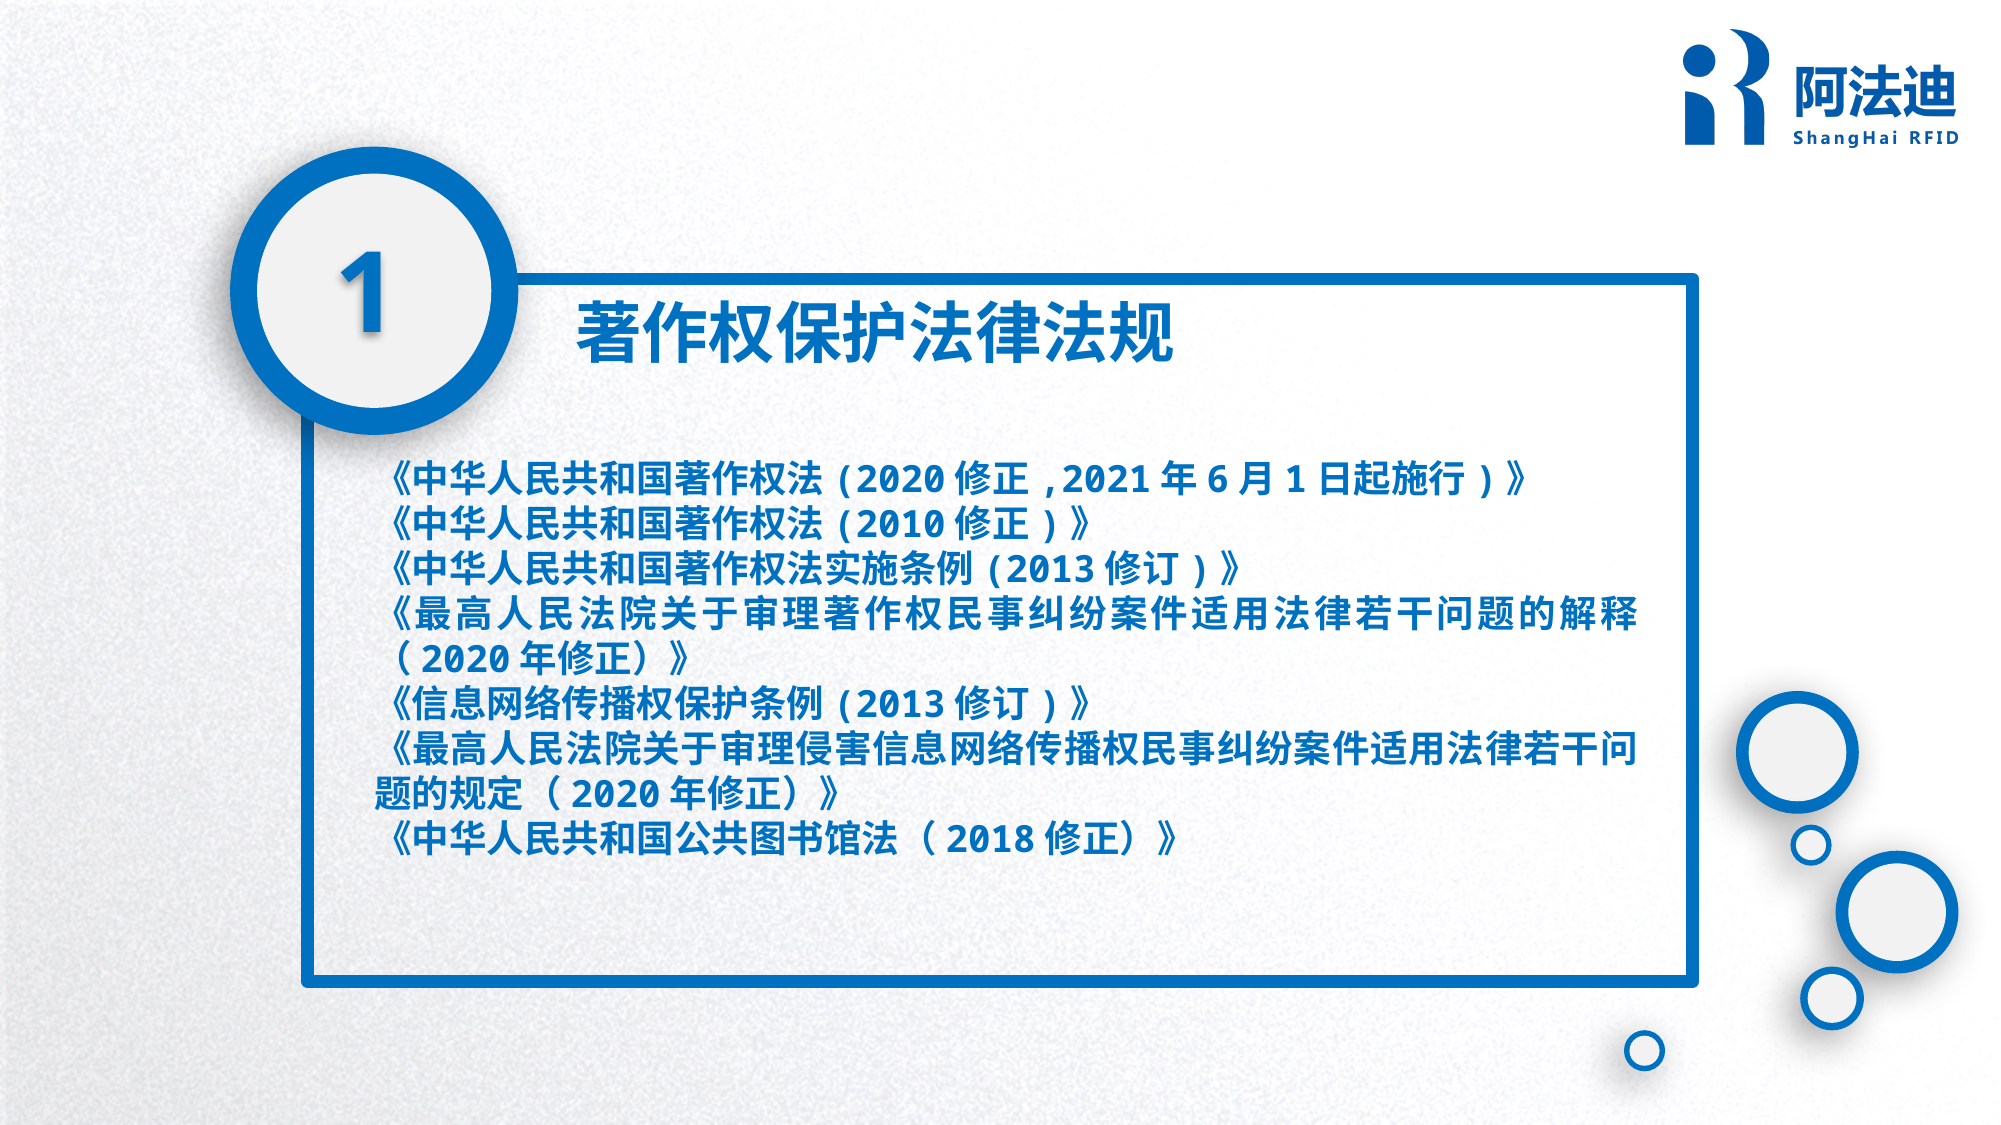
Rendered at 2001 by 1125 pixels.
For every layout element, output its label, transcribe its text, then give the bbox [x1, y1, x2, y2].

text_box 《中华人民共和国著作权法(2020修正,2021年6月1日起施行)》 《中华人民共和国著作权法(2010修正)》 《中华人民共和国著作权法实施条例(2013修订)》 《最高人民法院关于审理著作权民事纠纷案件适用法律若干问题的解释（2020年修正）》 《信息网络传播权保护条例(2013修订)》 《最高人民法院关于审理侵害信息网络传播权民事纠纷案件适用法律若干问题的规定（2020年修正）》 《中华人民共和国公共图书馆法（2018修正）》 [374, 454, 1639, 860]
picture [0, 0, 2001, 1125]
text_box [232, 148, 517, 433]
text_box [1802, 968, 1862, 1029]
text_box [306, 277, 1695, 984]
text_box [1792, 826, 1830, 864]
text_box 著作权保护法律法规 [574, 290, 1336, 371]
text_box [1626, 1032, 1663, 1070]
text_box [1738, 693, 1857, 812]
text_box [1837, 852, 1957, 972]
